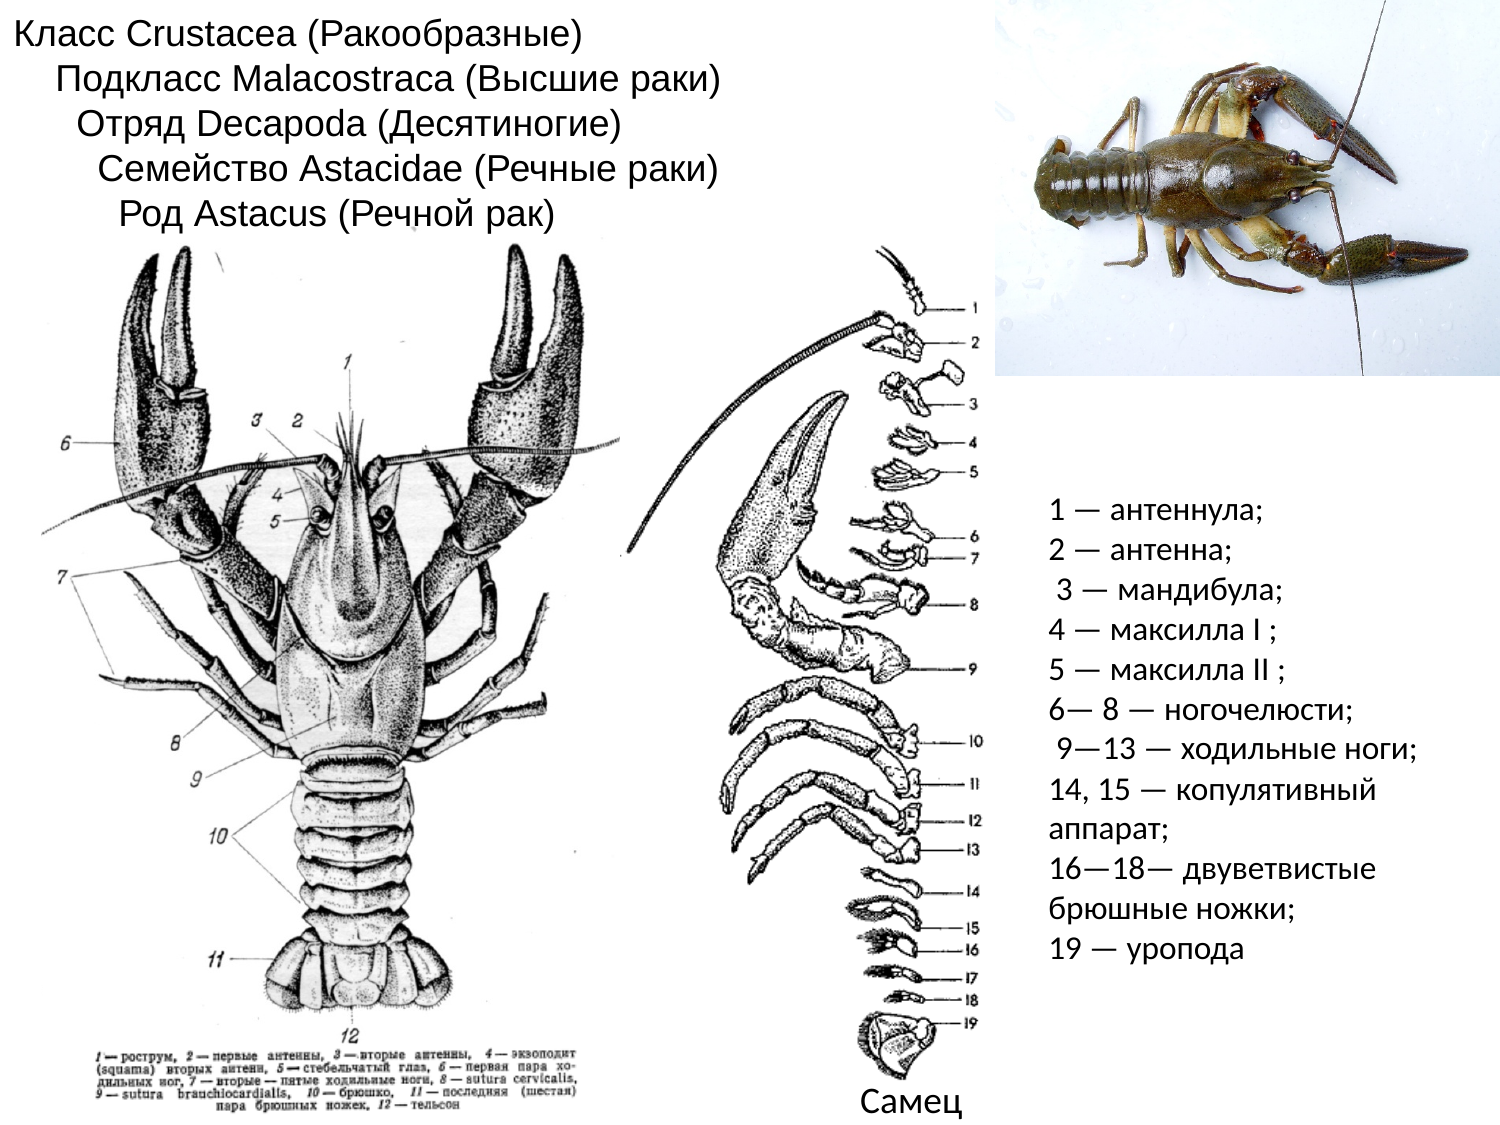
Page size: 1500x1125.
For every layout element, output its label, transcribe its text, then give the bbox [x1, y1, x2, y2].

picture [995, 0, 1500, 377]
text_box Класс Crustacea (Ракообразные) Подкласс Malacostraca (Высшие раки) Отряд Decapoda (Десятиногие) Семейство Astacidae (Речные раки) Род Astacus (Речной рак) [0, 0, 821, 256]
text_box Самец [845, 1094, 986, 1125]
picture [41, 160, 987, 1122]
text_box 1 — антеннула; 2 — антенна; 3 — мандибула; 4 — максилла I ; 5 — максилла II ; 6— 8 — ногочелюсти; 9—13 — ходильные ноги; 14, 15 — копулятивный аппарат; 16—18— двуветвистые брюшные ножки; 19 — уропода [1033, 479, 1465, 974]
